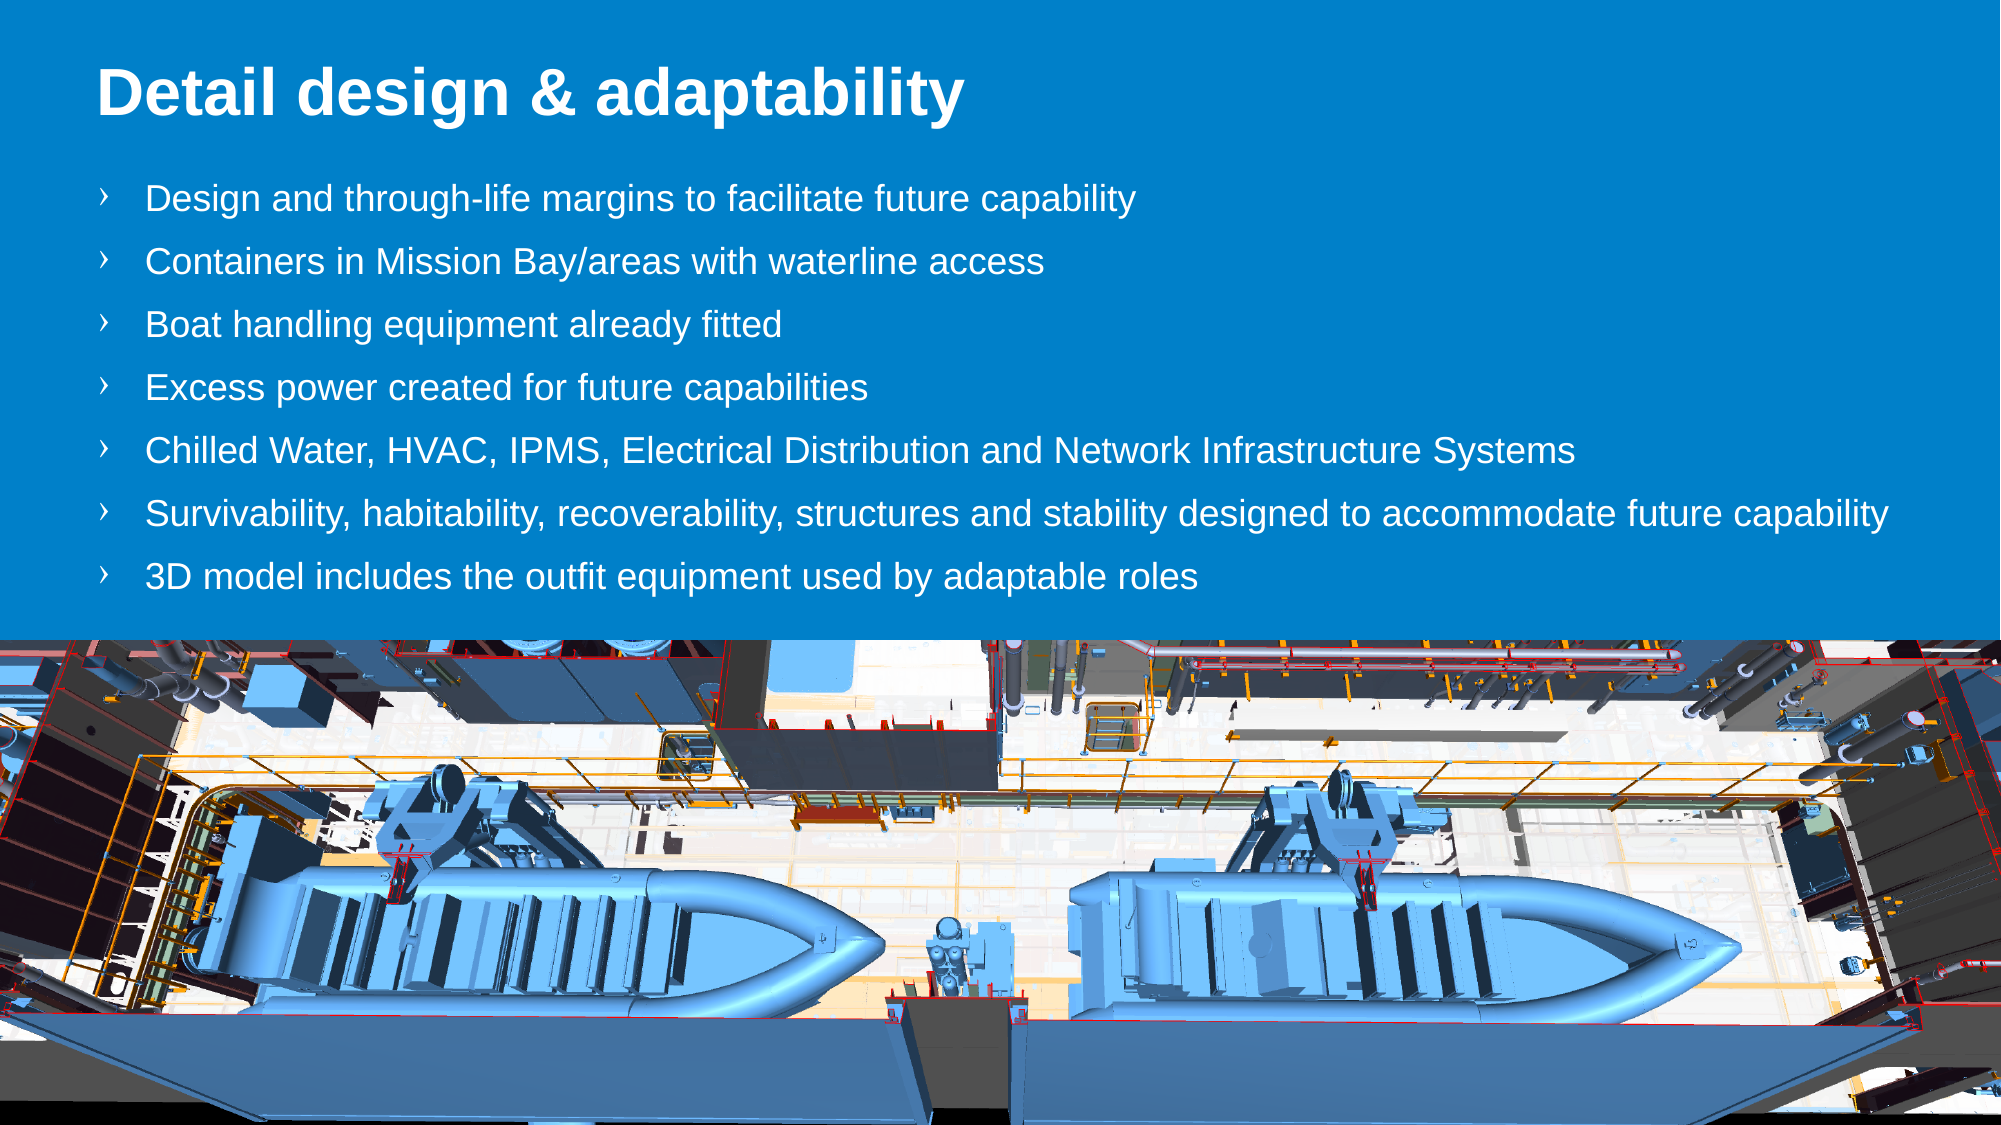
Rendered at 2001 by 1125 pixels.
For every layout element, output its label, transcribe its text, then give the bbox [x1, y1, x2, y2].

picture [0, 640, 2001, 1125]
title Detail design & adaptability [96, 50, 1884, 139]
text_box [0, 0, 2000, 640]
text_box Design and through-life margins to facilitate future capability Containers in Mission Bay/areas with waterline access Boat handling equipment already fitted Excess power created for future capabilities Chilled Water, HVAC, IPMS, Electrical Distribution and Network Infrastructure Systems Survivability, habitability, recoverability, structures and stability designed to accommodate future capability 3D model includes the outfit equipment used by adaptable roles [83, 148, 1941, 605]
